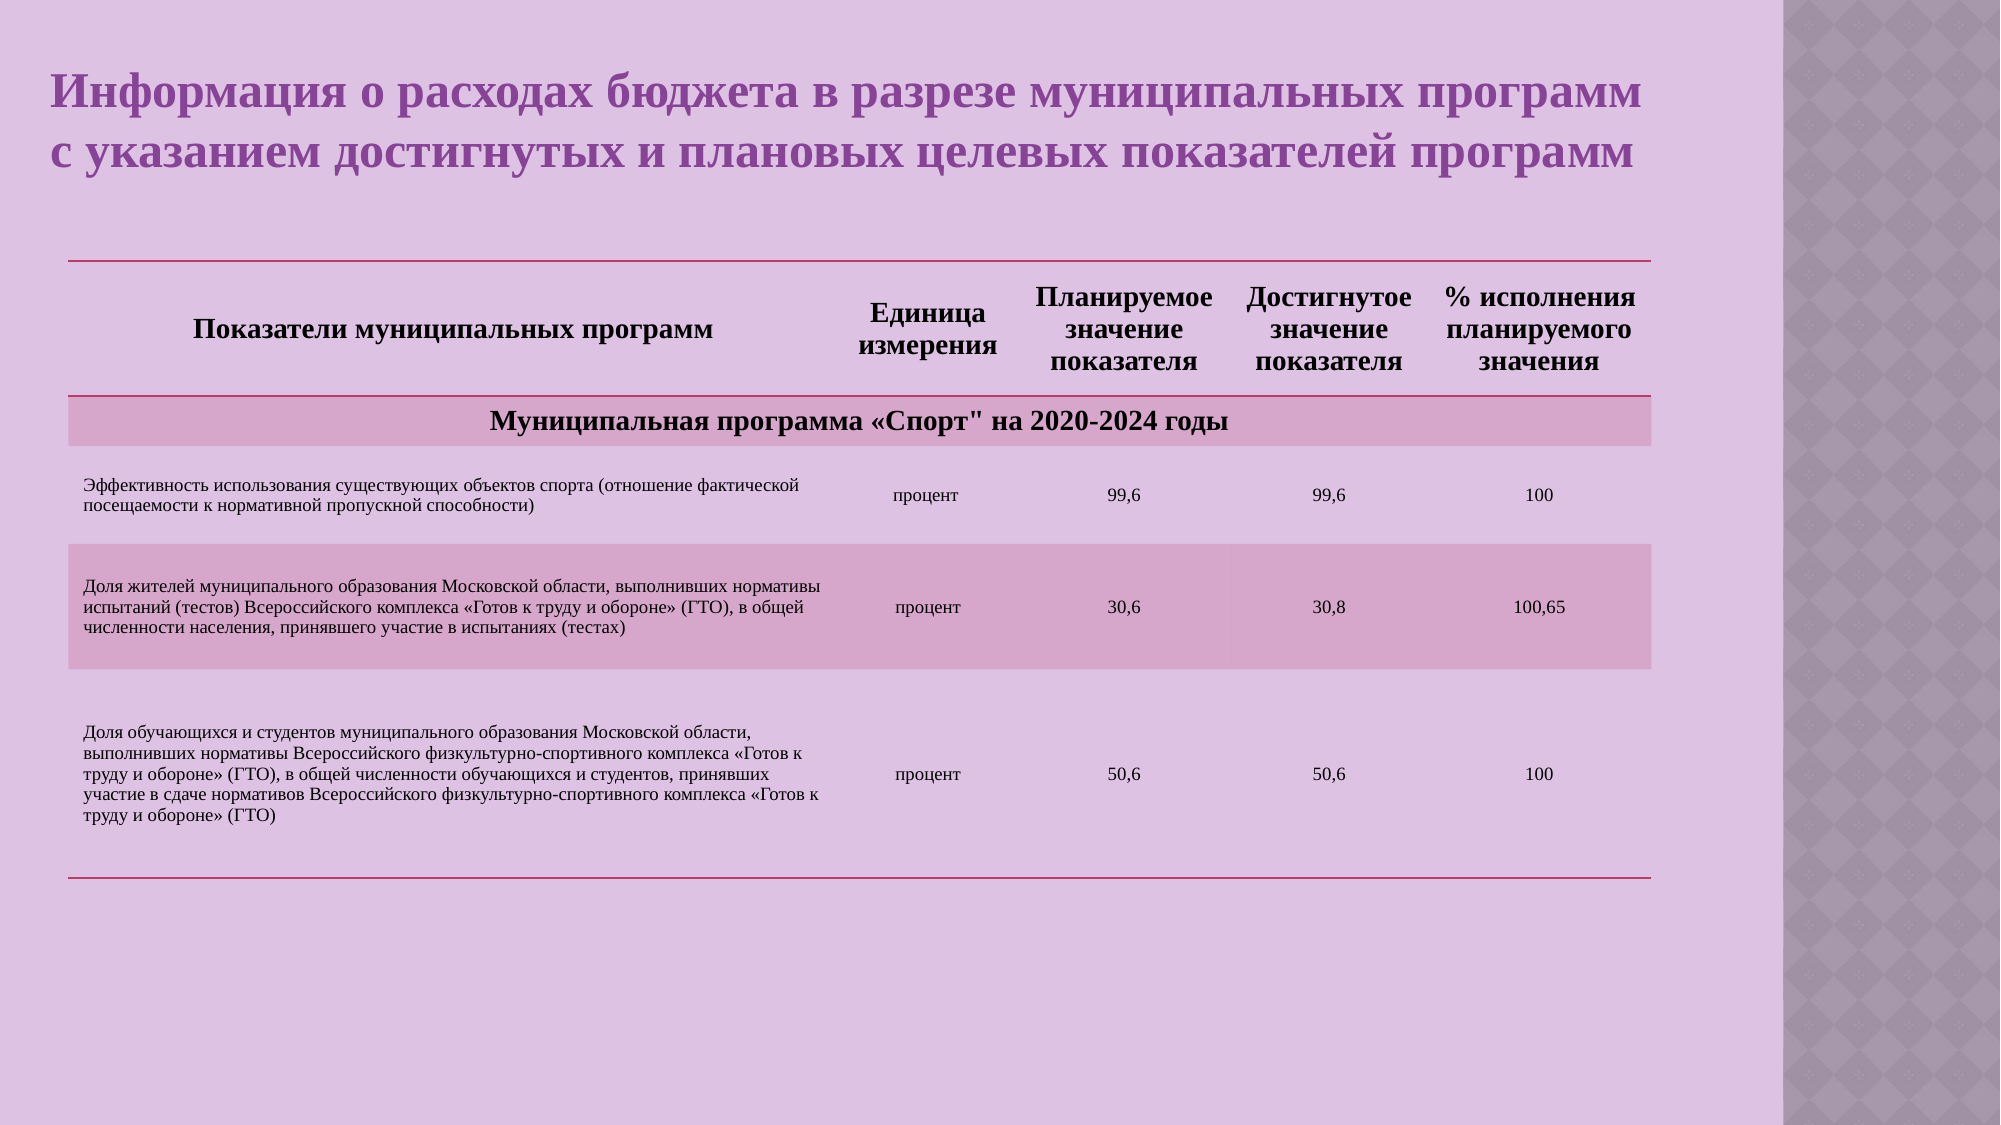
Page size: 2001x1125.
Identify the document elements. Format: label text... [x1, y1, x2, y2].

table_cell процент [839, 446, 1018, 544]
table_cell 100 [1428, 669, 1651, 877]
table_cell Муниципальная программа «Спорт" на 2020-2024 годы [68, 397, 1651, 446]
table_header % исполнения планируемого значения [1428, 262, 1651, 395]
table_cell процент [839, 669, 1018, 877]
table_header Единица измерения [839, 262, 1018, 395]
table_cell 100,65 [1428, 544, 1651, 669]
table_cell 99,6 [1018, 446, 1231, 544]
table_cell Доля обучающихся и студентов муниципального образования Московской области, выполнивших нормативы Всероссийского физкультурно-спортивного комплекса «Готов к труду и обороне» (ГТО), в общей численности обучающихся и студентов, принявших участие в сдаче нормативов Всероссийского физкультурно-спортивного комплекса «Готов к труду и обороне» (ГТО) [68, 669, 839, 877]
table_header Планируемое значение показателя [1018, 262, 1231, 395]
table_cell процент [839, 544, 1018, 669]
table_cell 50,6 [1231, 669, 1428, 877]
table_cell 30,6 [1018, 544, 1231, 669]
table_cell 30,8 [1231, 544, 1428, 669]
table_cell 100 [1428, 446, 1651, 544]
table_cell 50,6 [1018, 669, 1231, 877]
table_header Достигнутое значение показателя [1231, 262, 1428, 395]
table_header Показатели муниципальных программ [68, 262, 839, 395]
table_cell Доля жителей муниципального образования Московской области, выполнивших нормативы испытаний (тестов) Всероссийского комплекса «Готов к труду и обороне» (ГТО), в общей численности населения, принявшего участие в испытаниях (тестах) [68, 544, 839, 669]
table_cell 99,6 [1231, 446, 1428, 544]
table_cell Эффективность использования существующих объектов спорта (отношение фактической посещаемости к нормативной пропускной способности) [68, 446, 839, 544]
text_box Информация о расходах бюджета в разрезе муниципальных программ с указанием достигнутых и плановых целевых показателей программ [35, 50, 1713, 186]
